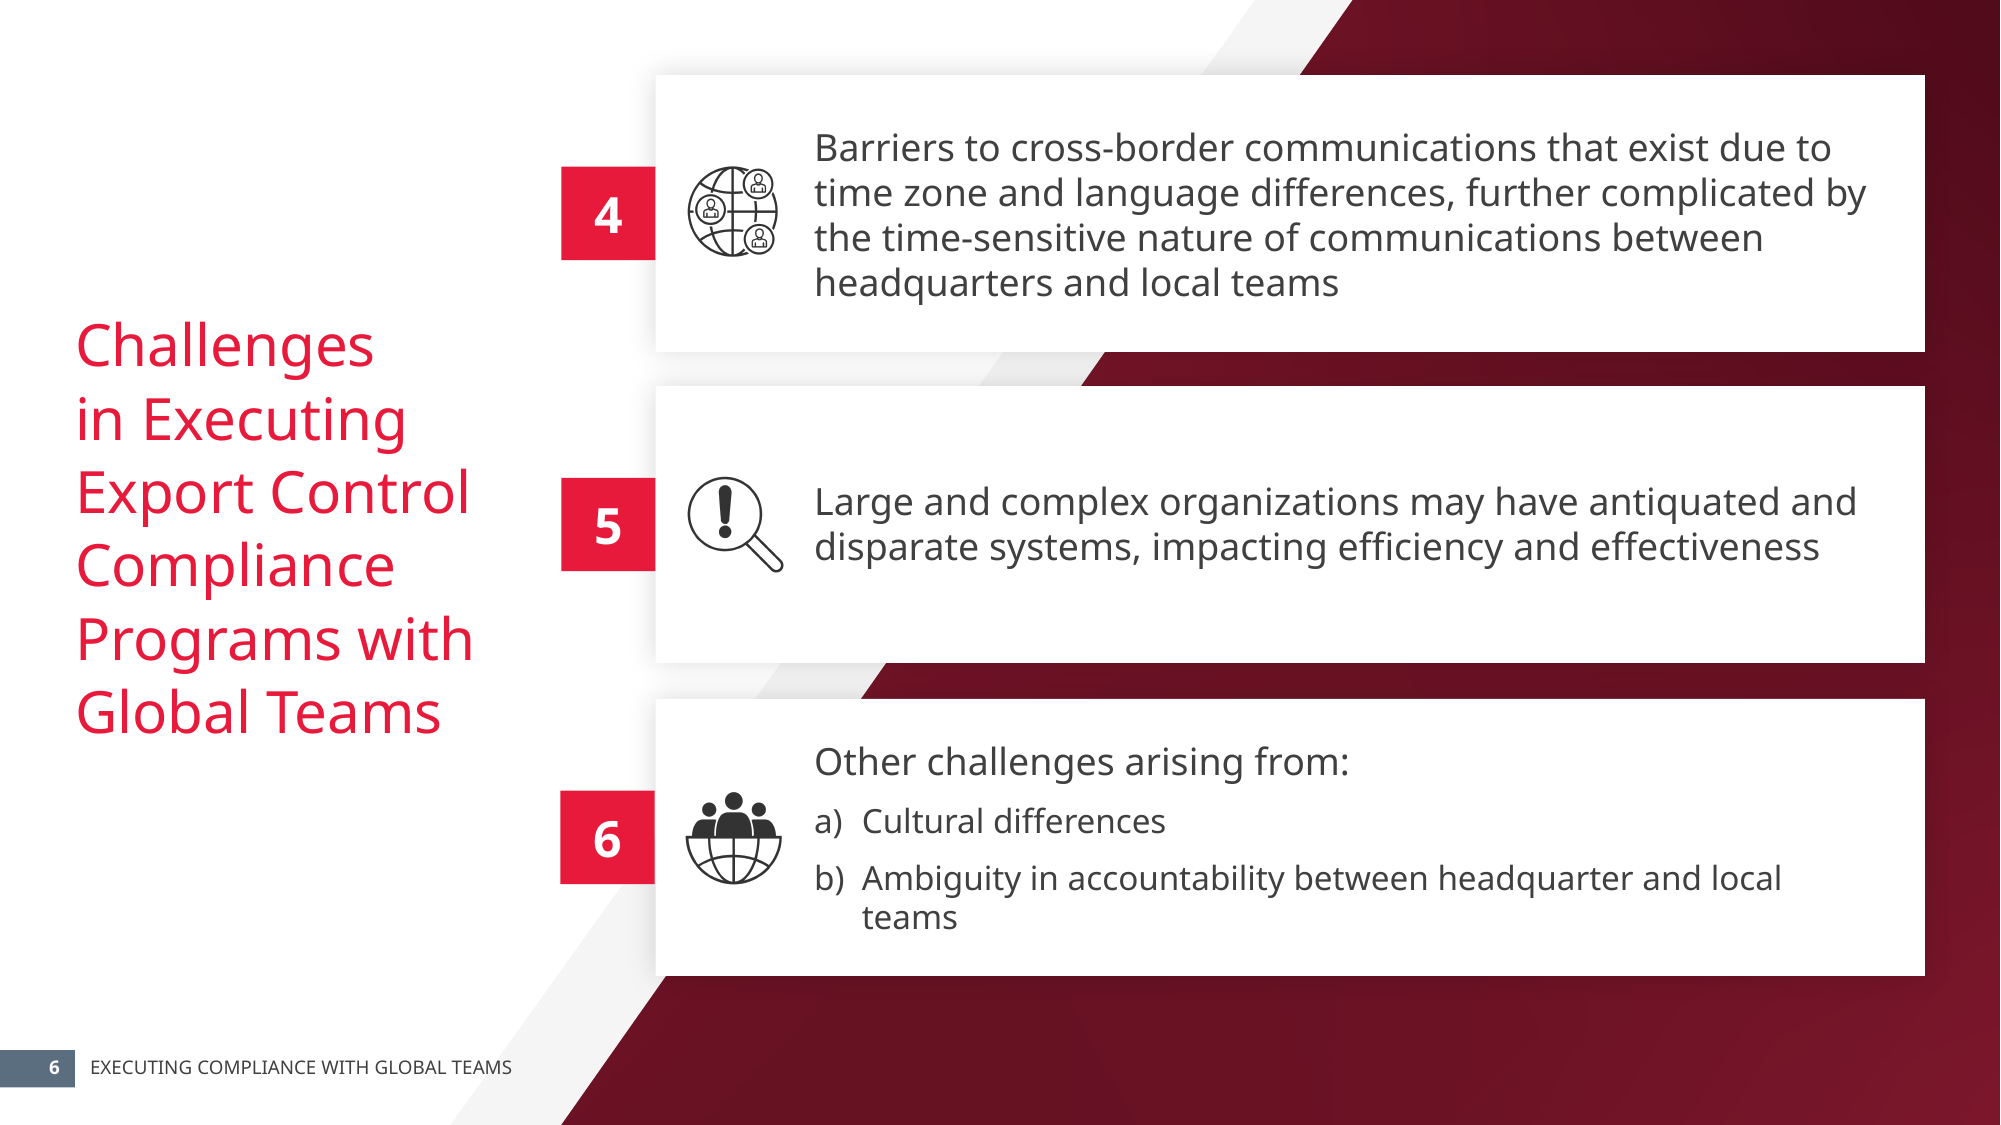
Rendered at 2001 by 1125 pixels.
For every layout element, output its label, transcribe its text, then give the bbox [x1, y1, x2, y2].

footer Executing Compliance with Global Teams [75, 1050, 555, 1088]
title Challenges in Executing Export Control Compliance Programs with Global Teams [74, 74, 510, 976]
picture [560, 0, 2000, 1125]
